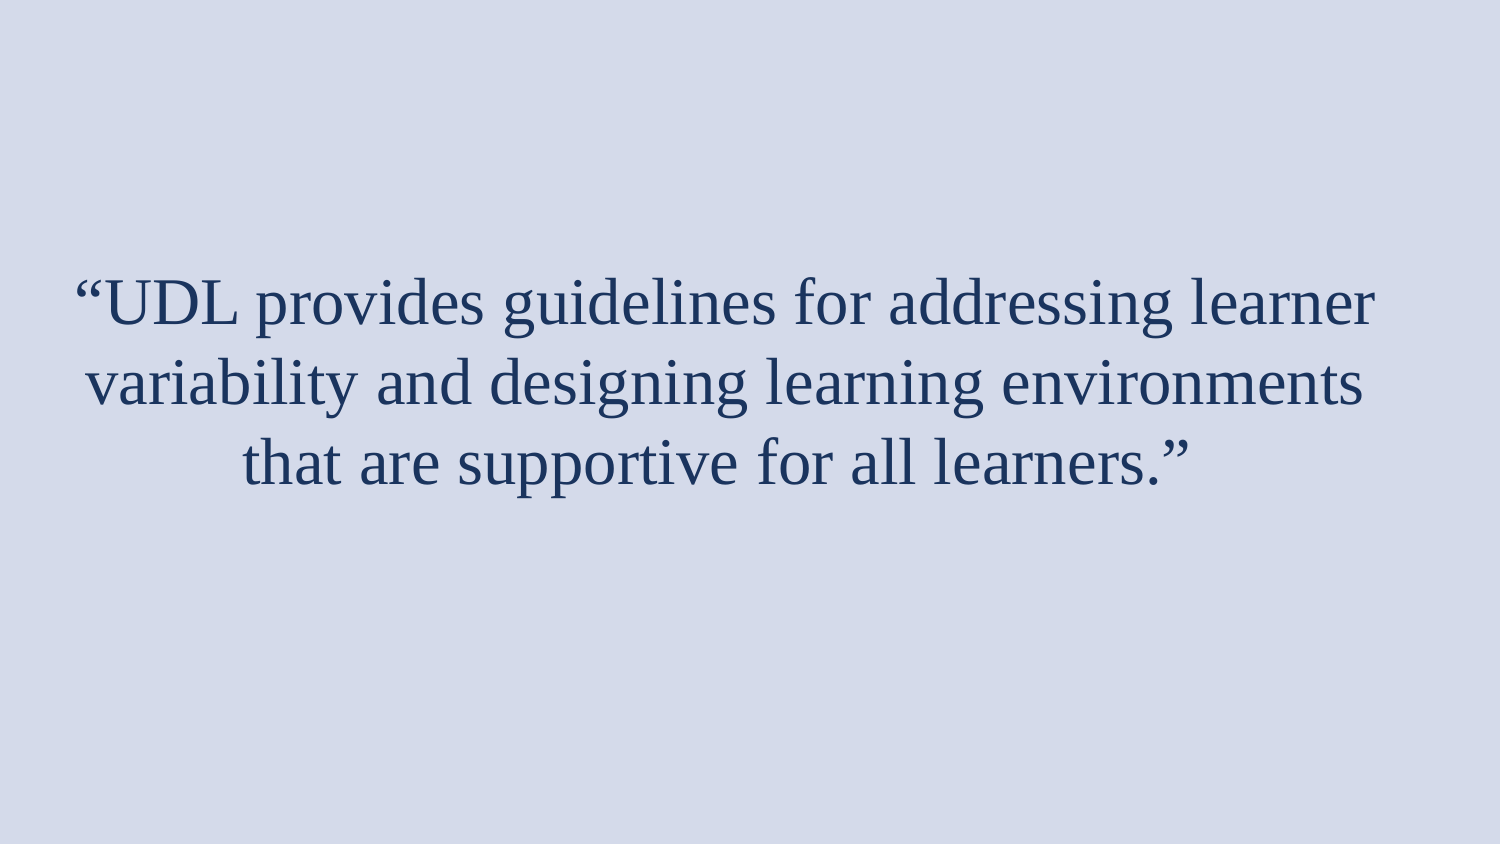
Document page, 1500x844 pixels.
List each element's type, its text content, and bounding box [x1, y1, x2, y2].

title “UDL provides guidelines for addressing learner variability and designing learning environments that are supportive for all learners.” [41, 134, 1412, 710]
